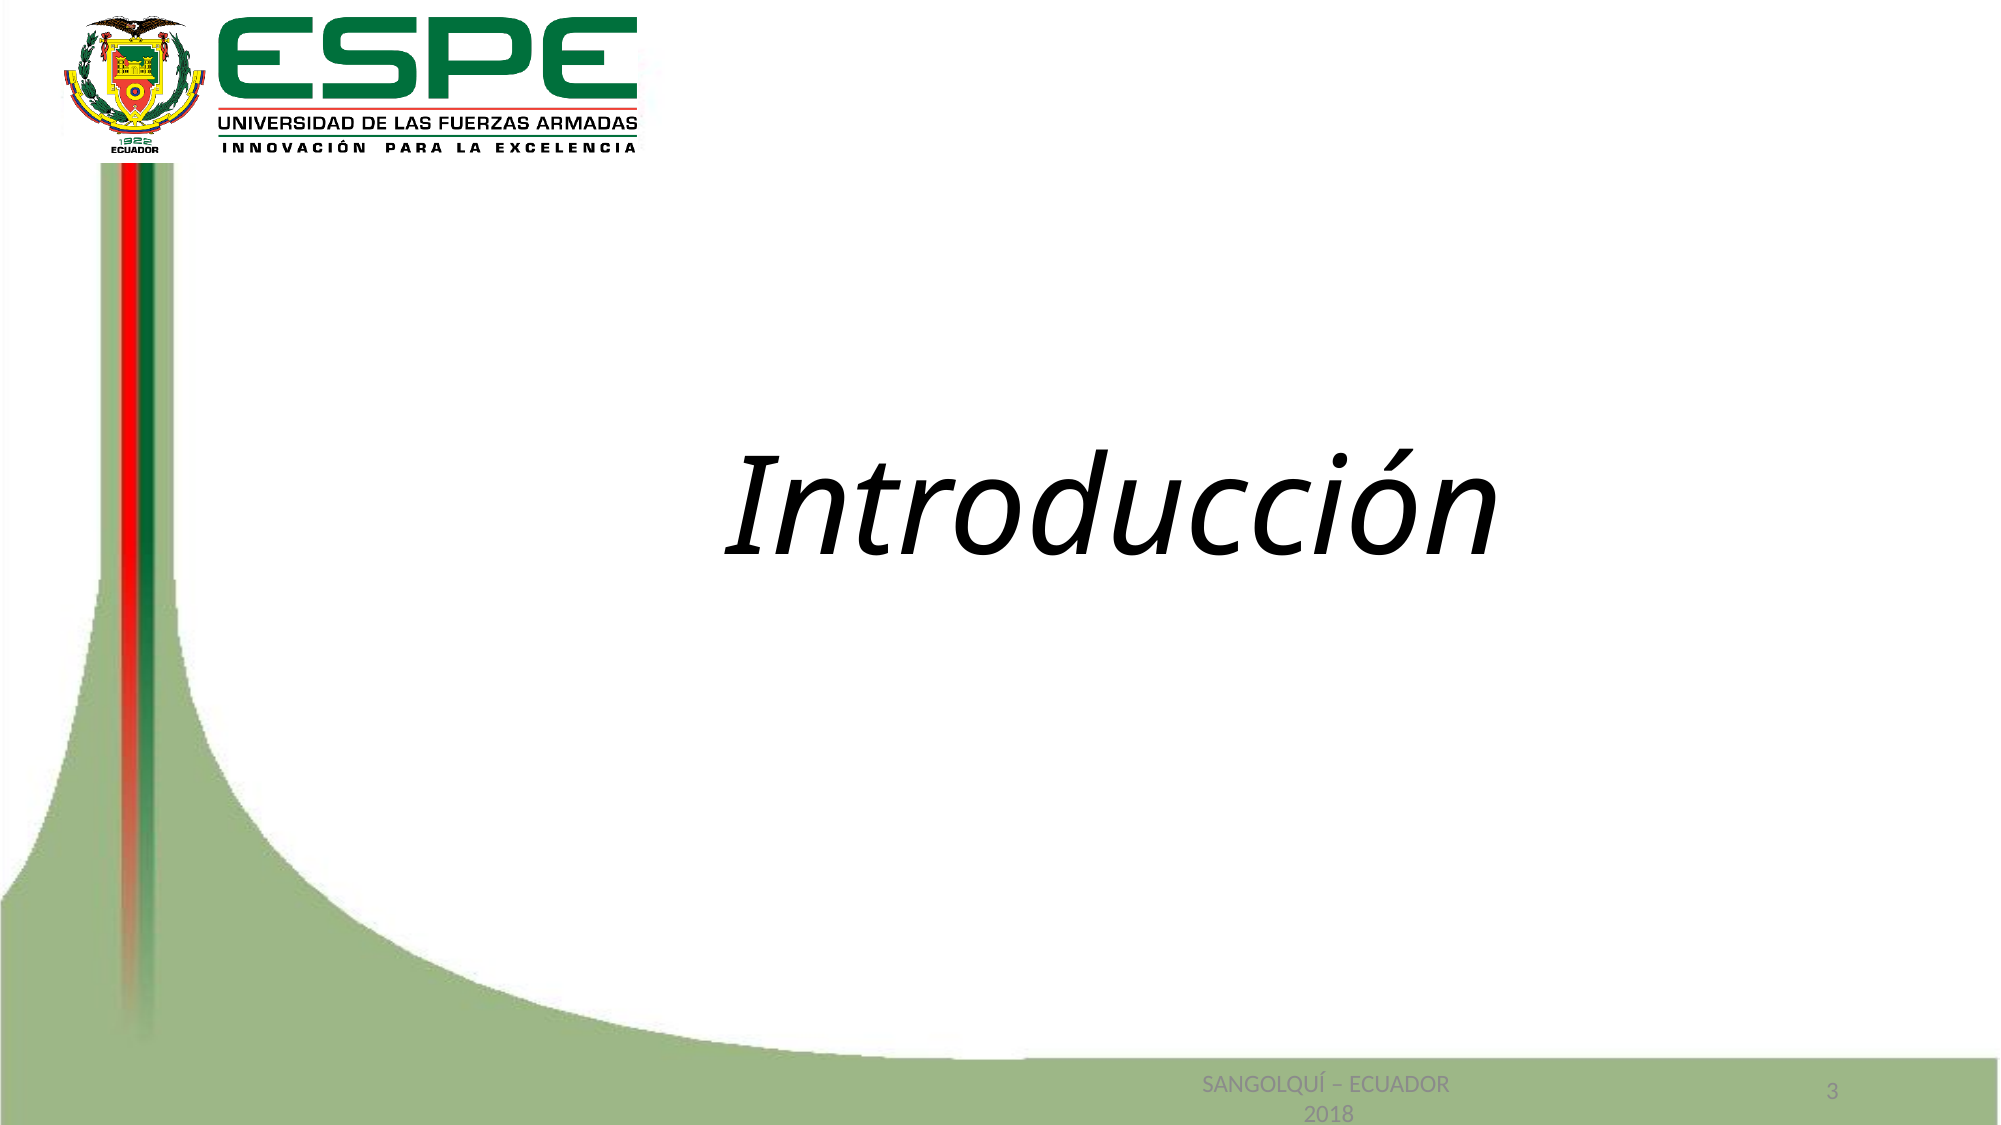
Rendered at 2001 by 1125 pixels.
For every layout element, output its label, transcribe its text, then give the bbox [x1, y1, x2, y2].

picture [0, 0, 2000, 1125]
text_box Introducción [713, 410, 1596, 590]
text_box [64, 34, 638, 163]
slide_number SANGOLQUÍ – ECUADOR 2018 [1154, 1067, 1505, 1125]
text_box 3 [1811, 1067, 1922, 1125]
